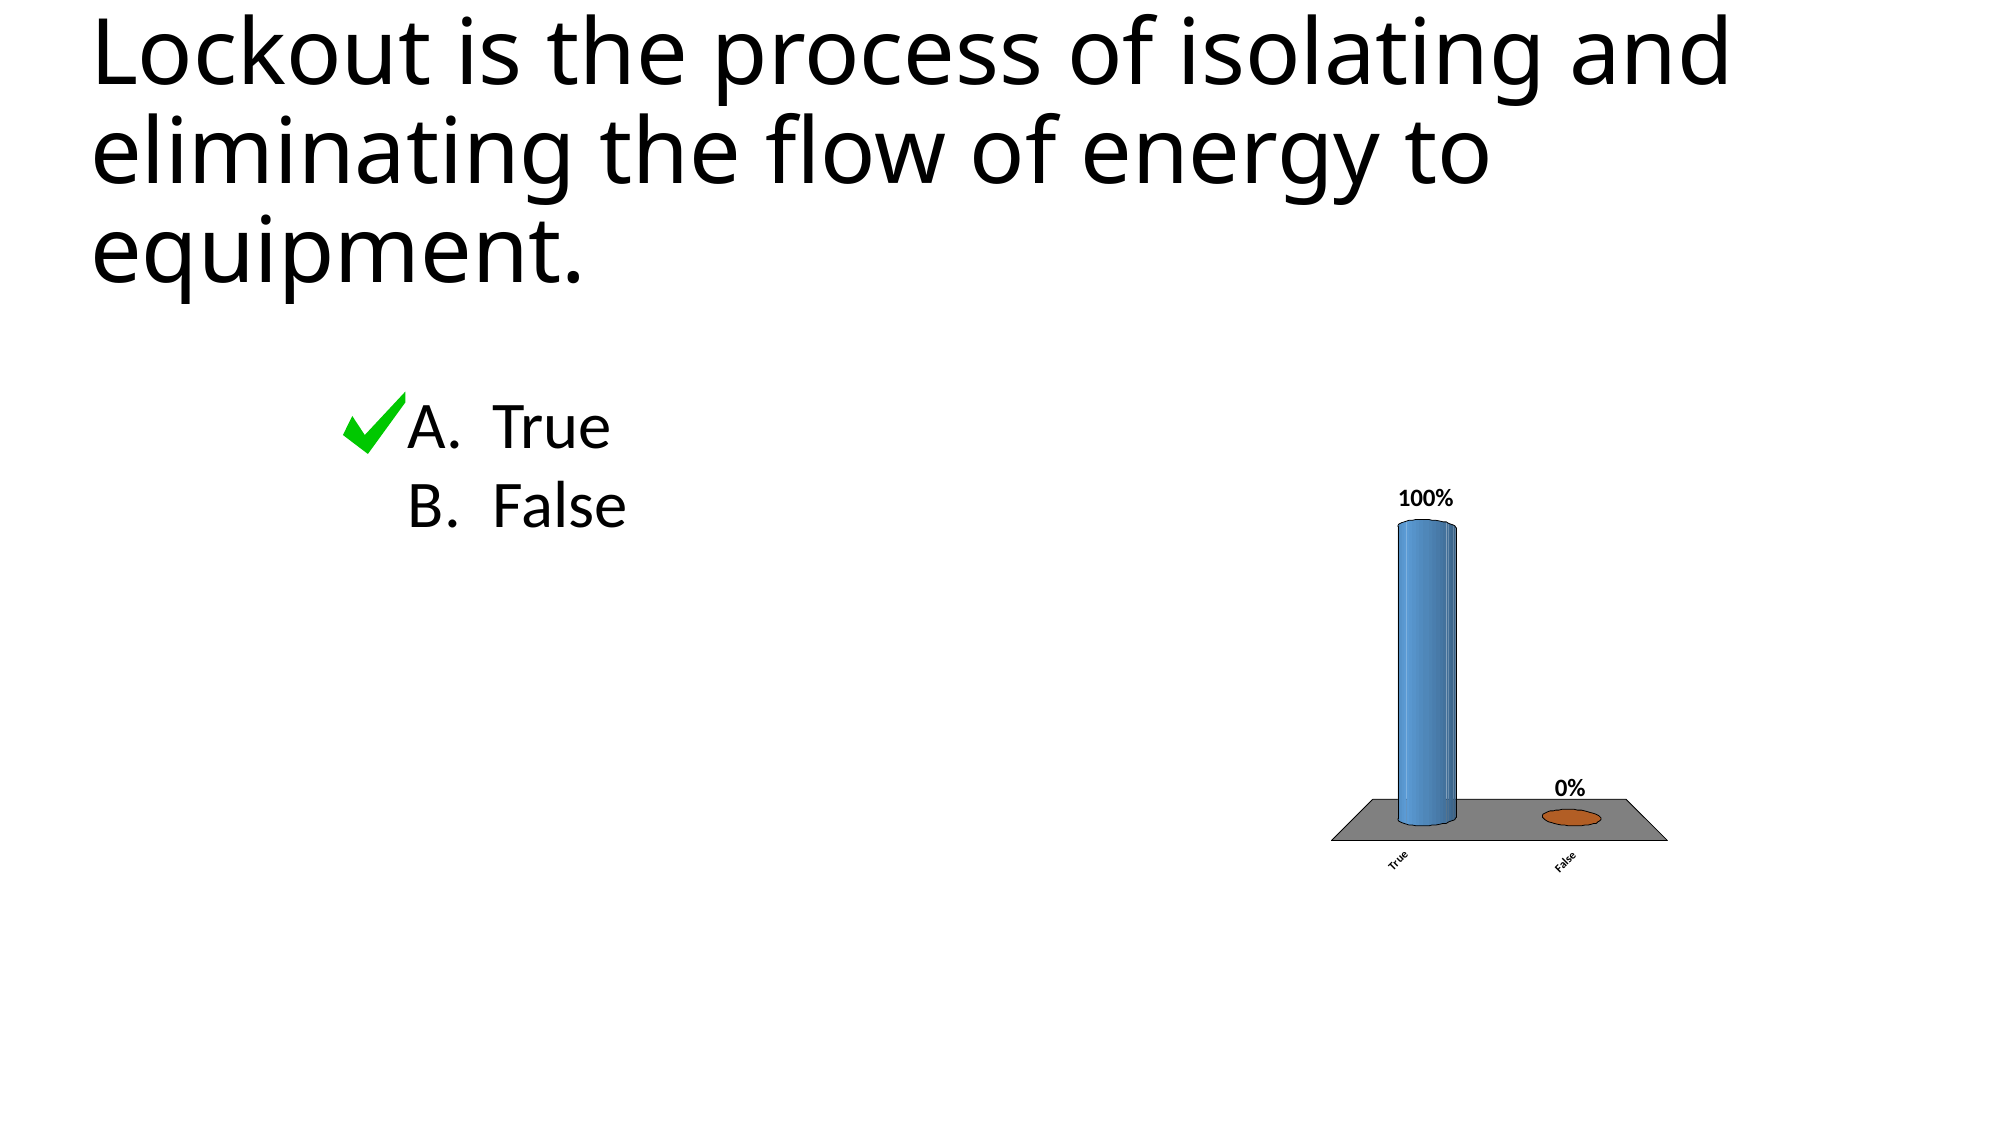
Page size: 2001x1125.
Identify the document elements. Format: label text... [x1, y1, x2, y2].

title Lockout is the process of isolating and eliminating the flow of energy to equipment. [75, 45, 1800, 263]
list True False [392, 383, 840, 634]
text_box [341, 388, 407, 456]
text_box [1240, 473, 1741, 896]
